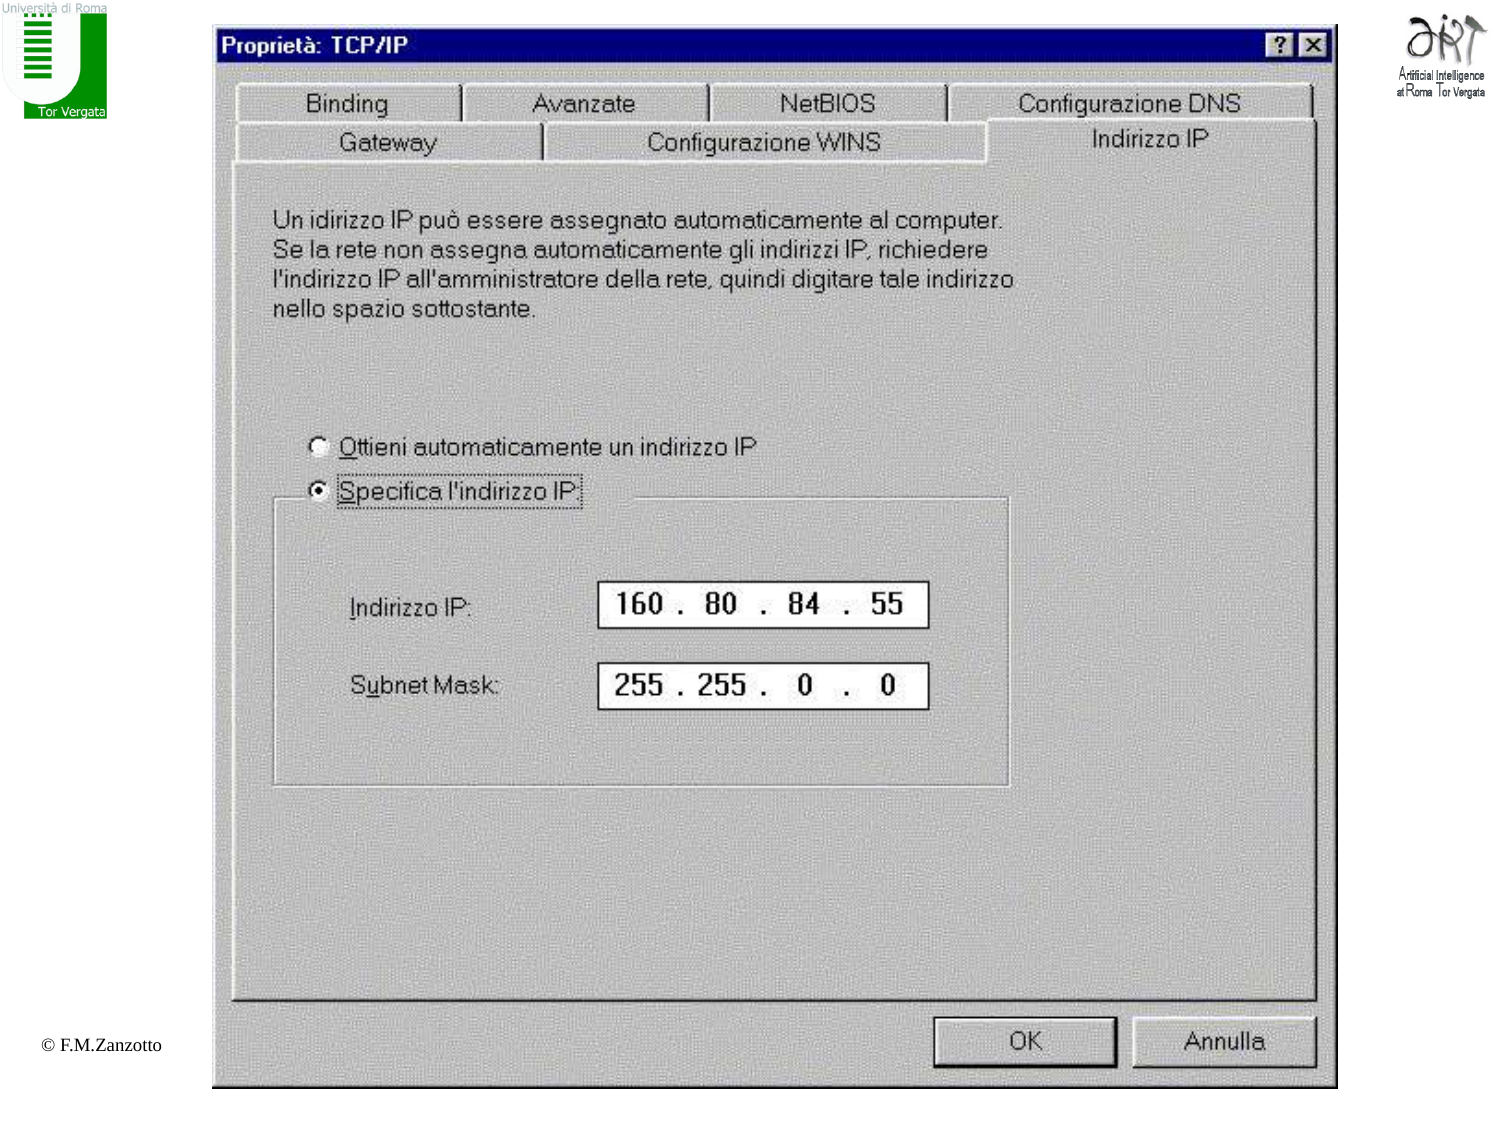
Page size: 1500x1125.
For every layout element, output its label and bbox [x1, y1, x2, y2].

picture [1387, 8, 1495, 101]
picture [1, 1, 107, 119]
picture [212, 24, 1338, 1090]
